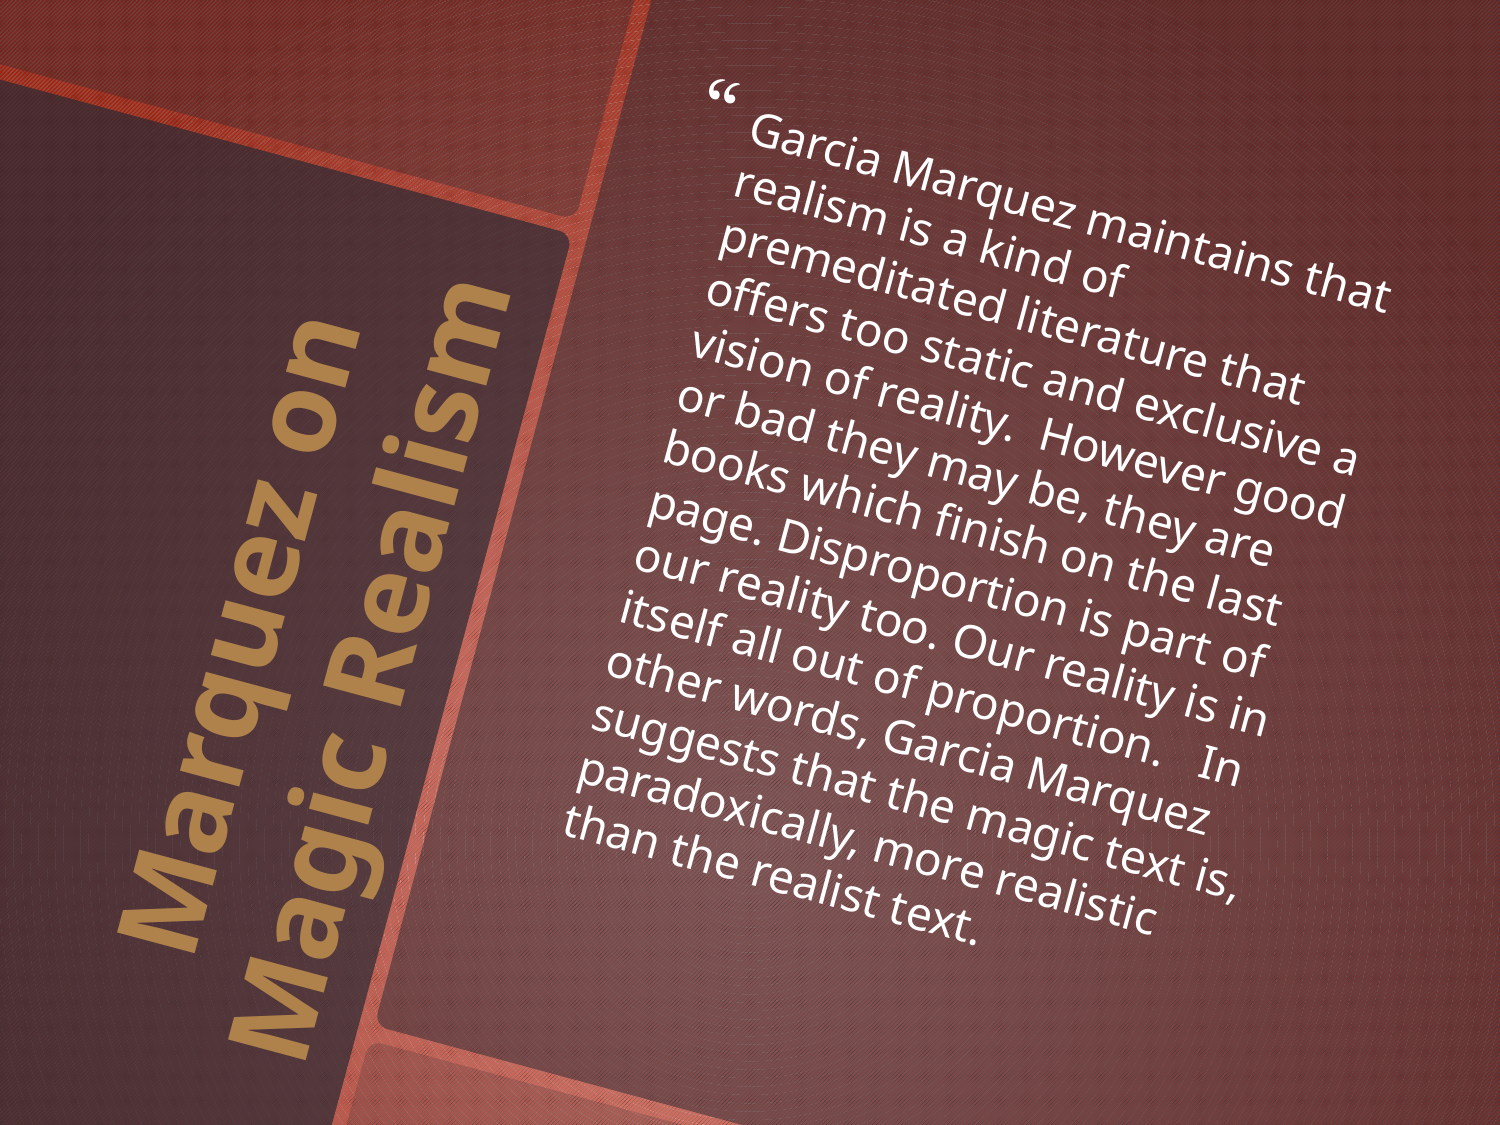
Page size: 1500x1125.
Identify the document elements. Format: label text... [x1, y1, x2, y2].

list Garcia Marquez maintains that realism is a kind of premeditated literature that offers too static and exclusive a vision of reality. However good or bad they may be, they are books which finish on the last page. Disproportion is part of our reality too. Our reality is in itself all out of proportion. In other words, Garcia Marquez suggests that the magic text is, paradoxically, more realistic than the realist text. [475, 72, 1430, 1076]
title Marquez on Magic Realism [52, 181, 554, 1120]
